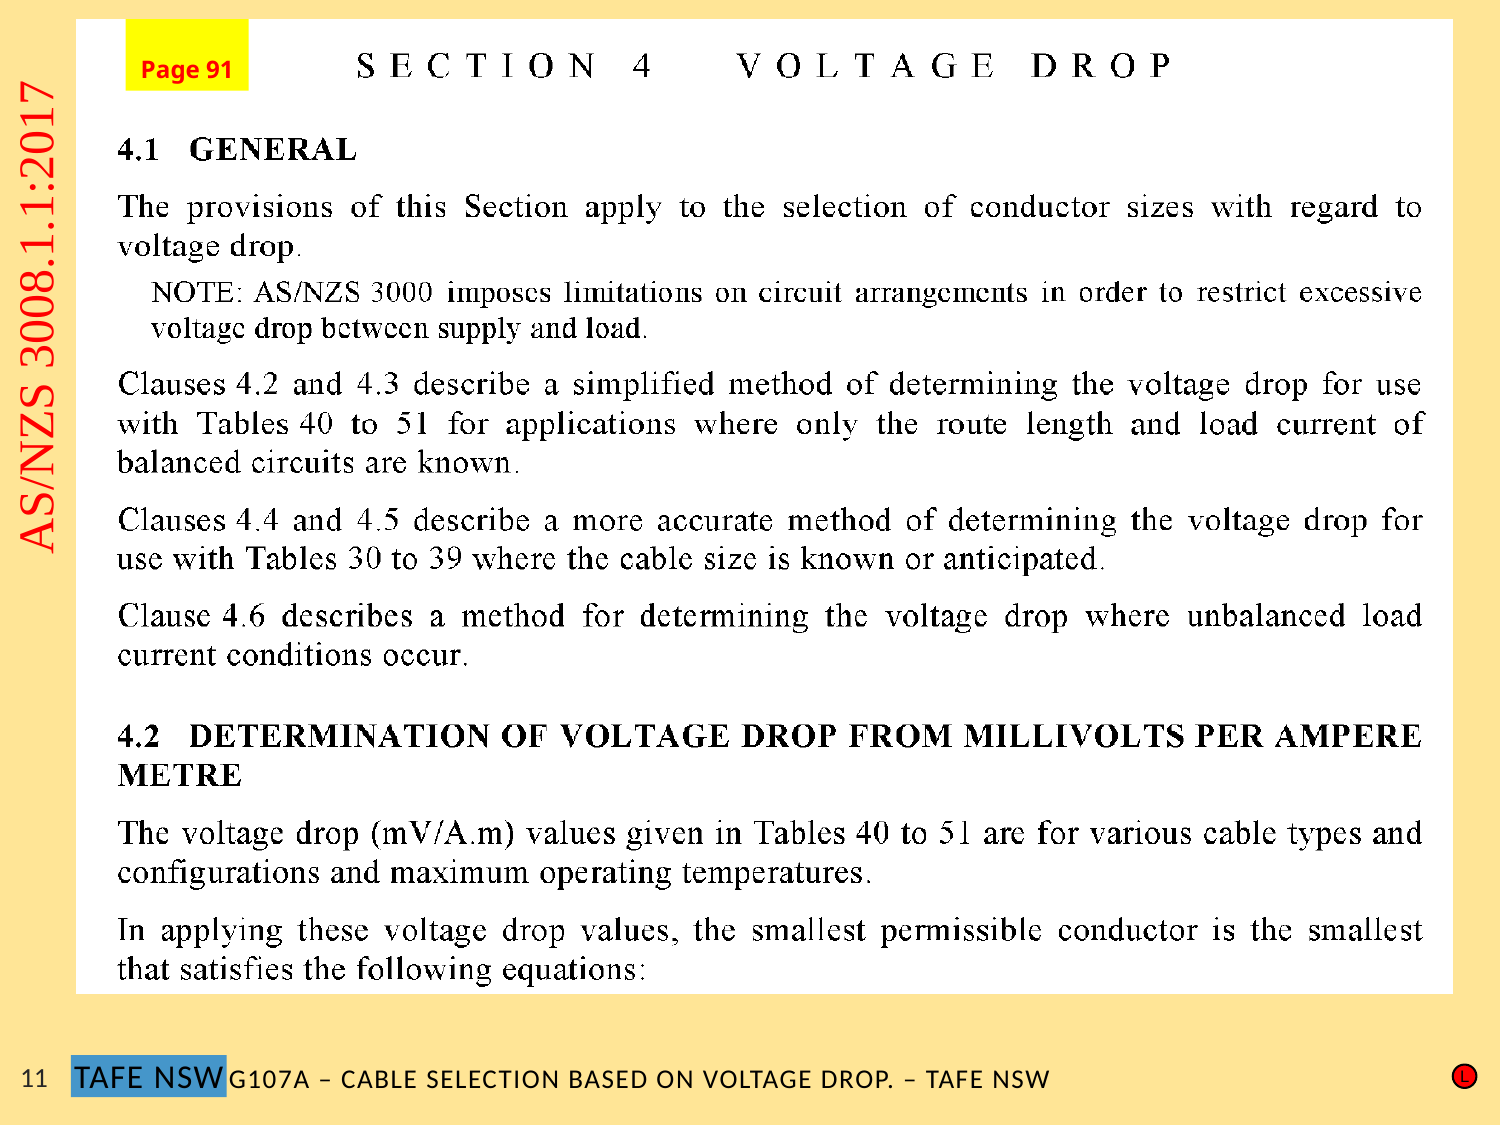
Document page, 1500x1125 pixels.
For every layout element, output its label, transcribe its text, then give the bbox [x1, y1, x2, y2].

text_box L [1452, 1064, 1477, 1088]
picture [76, 18, 1454, 994]
slide_number 11 [19, 1057, 95, 1093]
